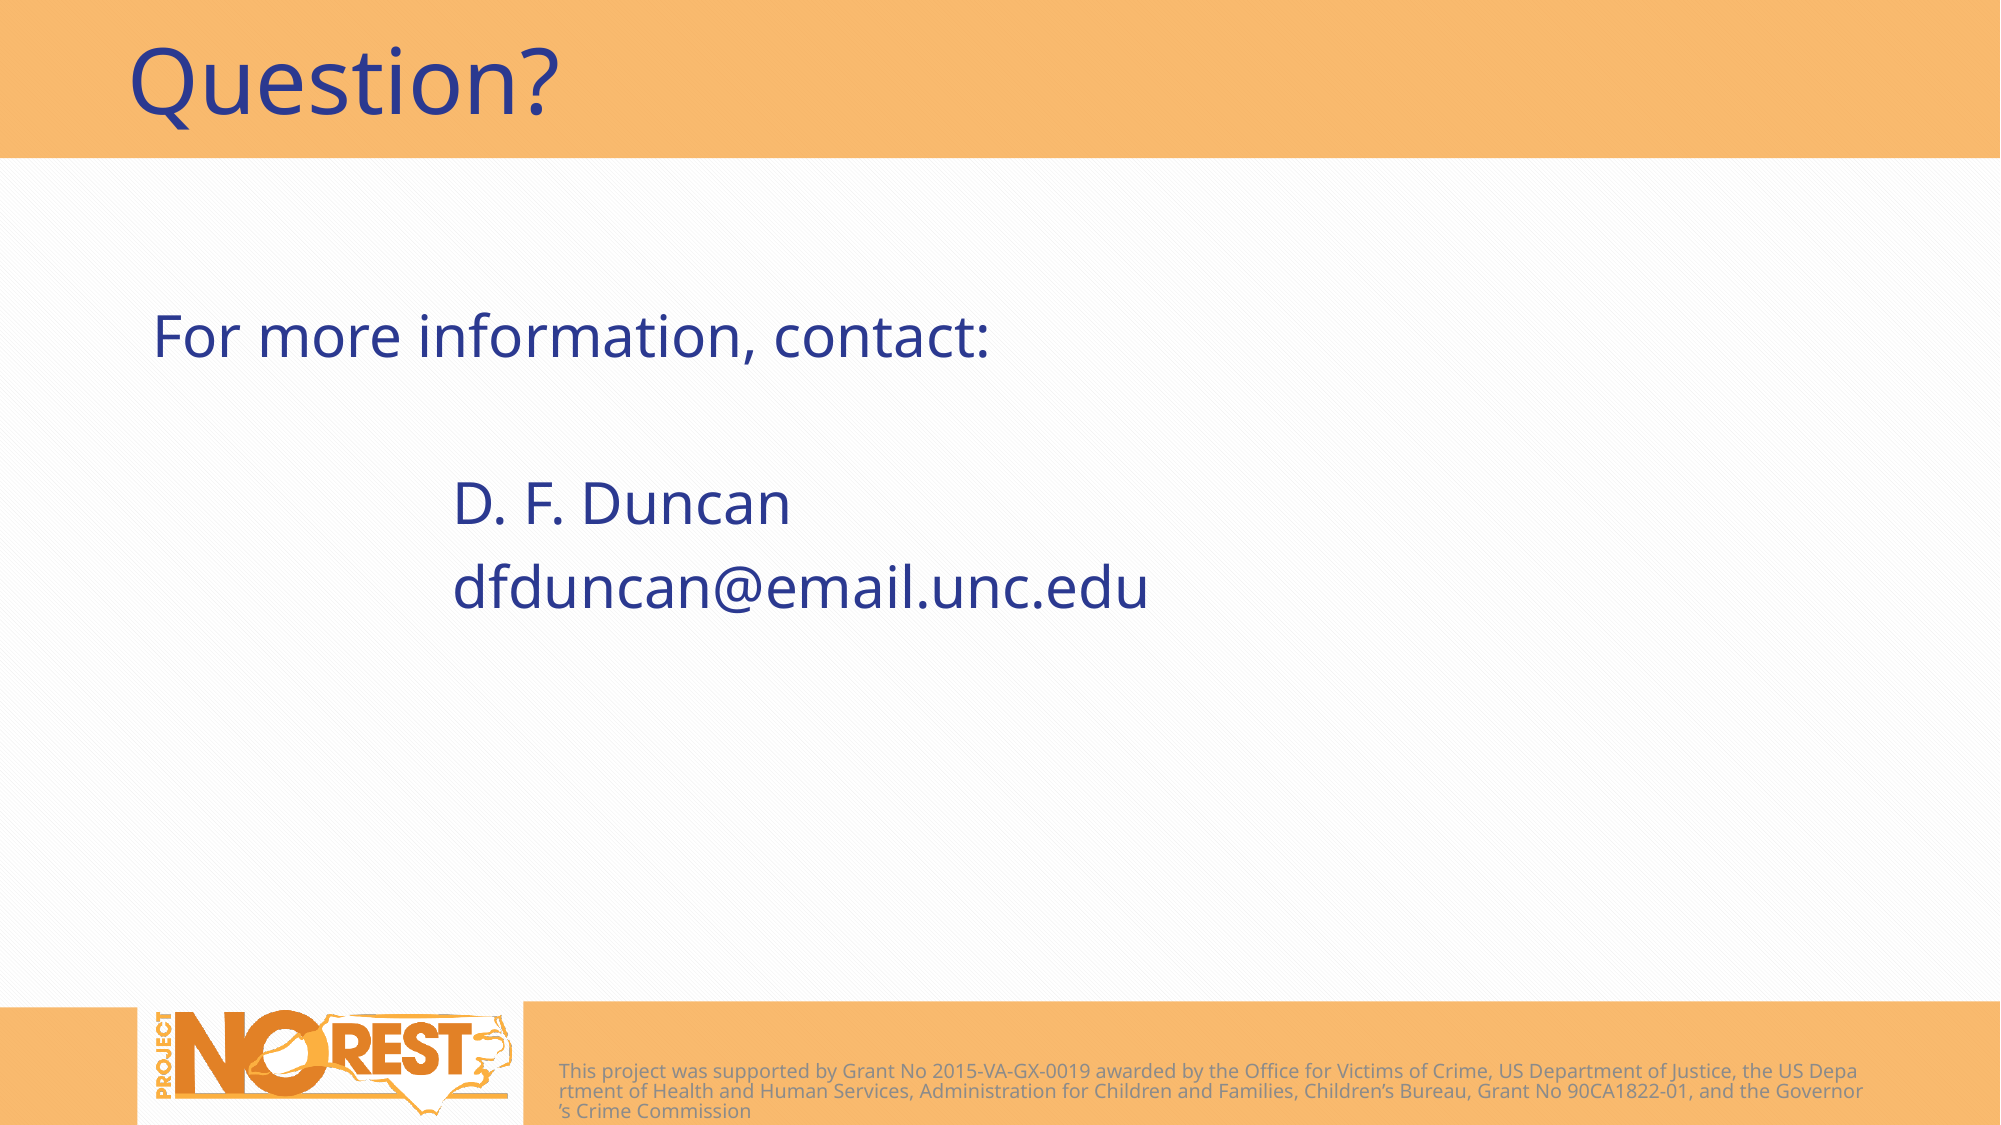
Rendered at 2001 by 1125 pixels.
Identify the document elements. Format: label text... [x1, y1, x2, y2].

title Question? [112, 0, 1838, 171]
picture [156, 1010, 512, 1116]
list For more information, contact: D. F. Duncan dfduncan@email.unc.edu [137, 299, 1863, 946]
footer This project was supported by Grant No 2015-VA-GX-0019 awarded by the Office for Victims of Crime, US Department of Justice, the US Department of Health and Human Services, Administration for Children and Families, Children’s Bureau, Grant No 90CA1822-01, and the Governor’s Crime Commission [543, 1042, 1882, 1103]
